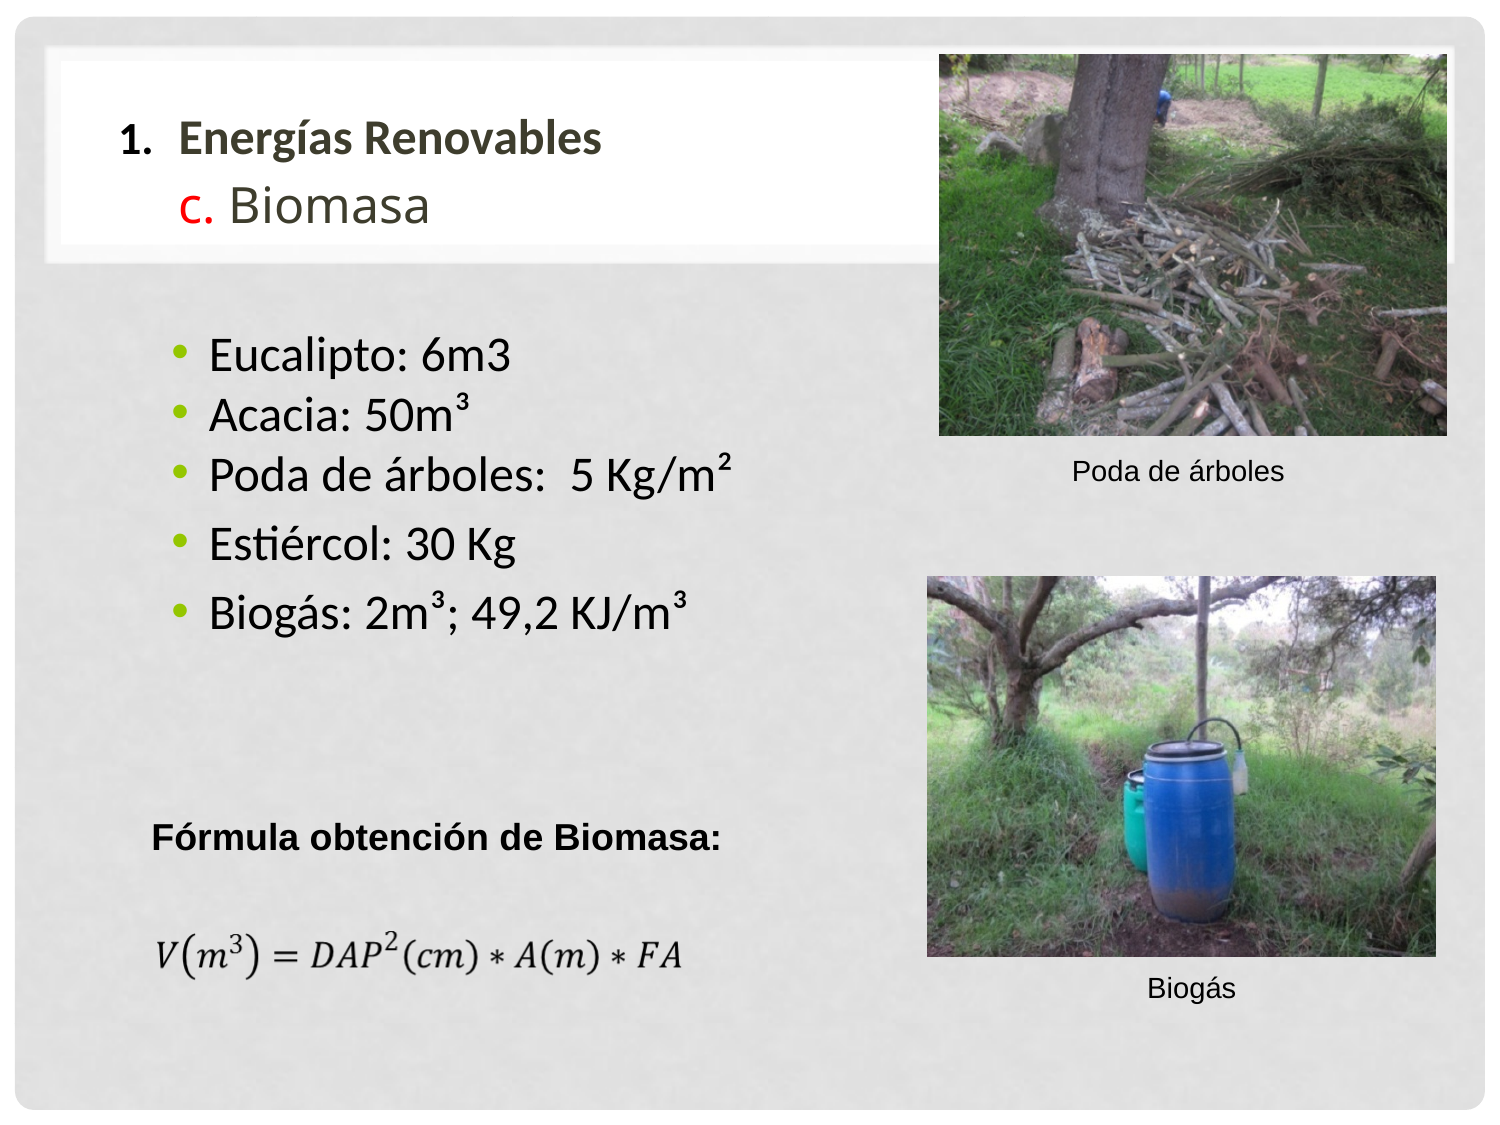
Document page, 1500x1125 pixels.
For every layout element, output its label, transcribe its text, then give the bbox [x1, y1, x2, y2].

text_box Fórmula obtención de Biomasa: [136, 798, 759, 878]
list Energías Renovables c. Biomasa [88, 87, 939, 220]
list Eucalipto: 6m3 Acacia: 50m³ Poda de árboles: 5 Kg/m² Estiércol: 30 Kg Biogás: 2m³; 49,2 KJ/m³ [137, 314, 784, 641]
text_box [939, 54, 1448, 495]
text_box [927, 575, 1436, 1012]
text_box [121, 918, 725, 1033]
